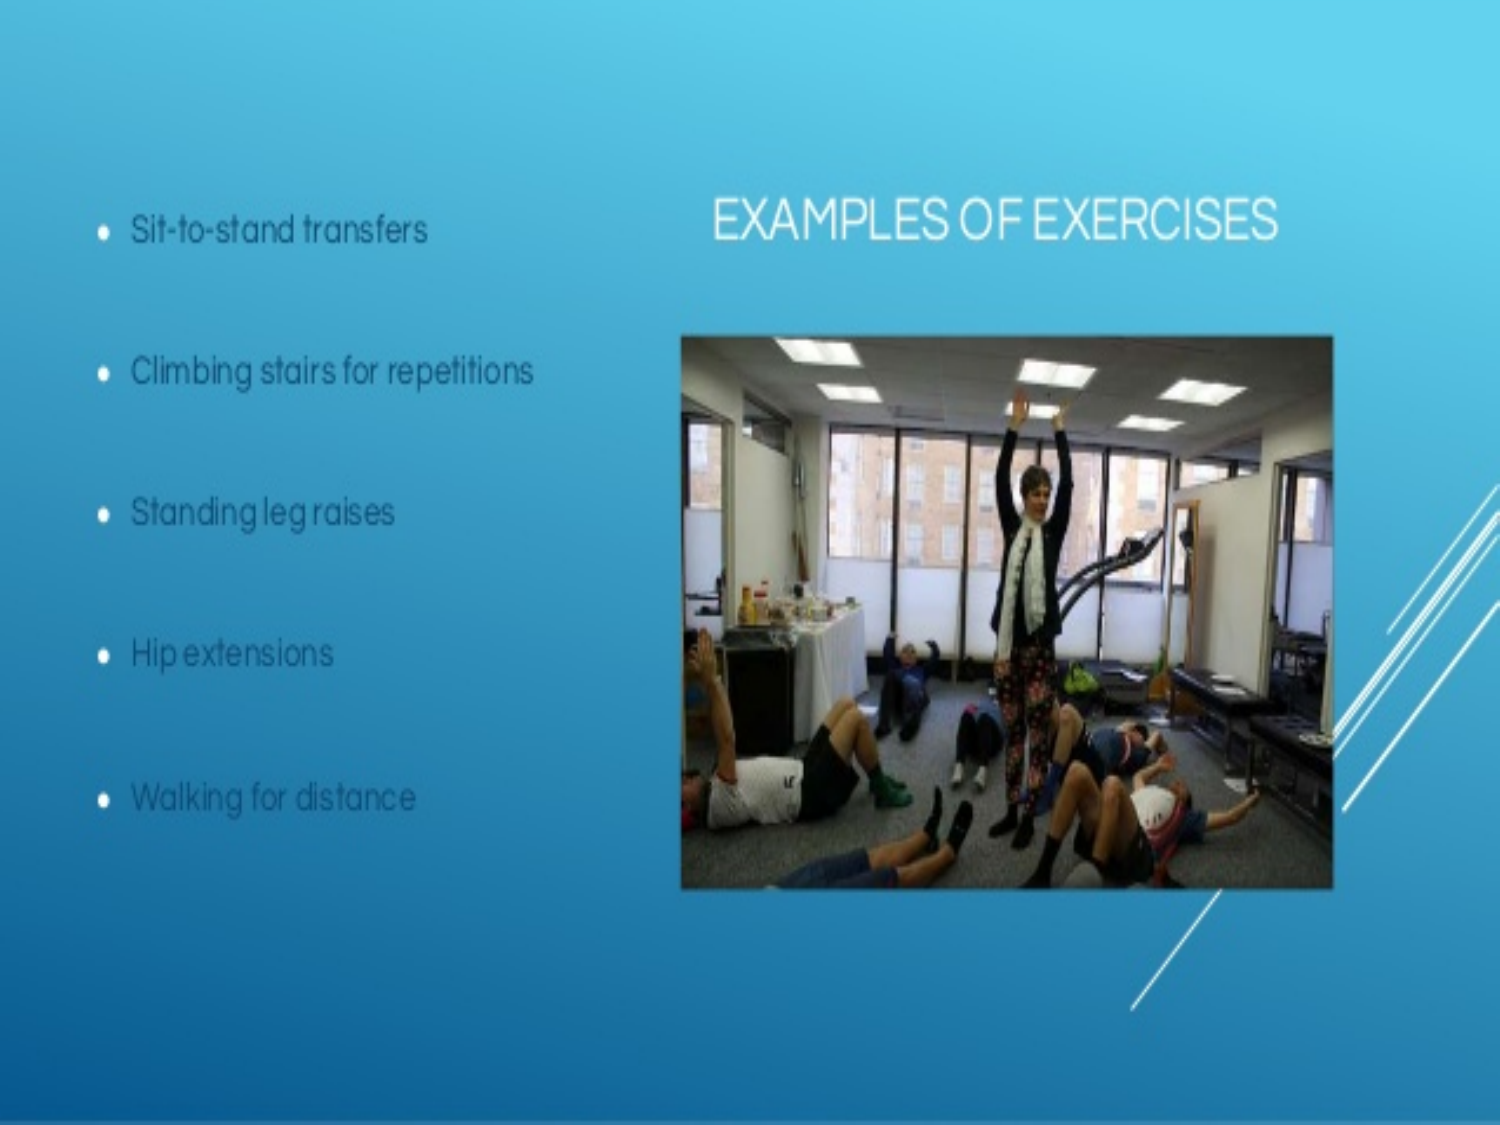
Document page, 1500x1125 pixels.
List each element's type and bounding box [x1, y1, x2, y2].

list [0, 0, 1500, 1125]
